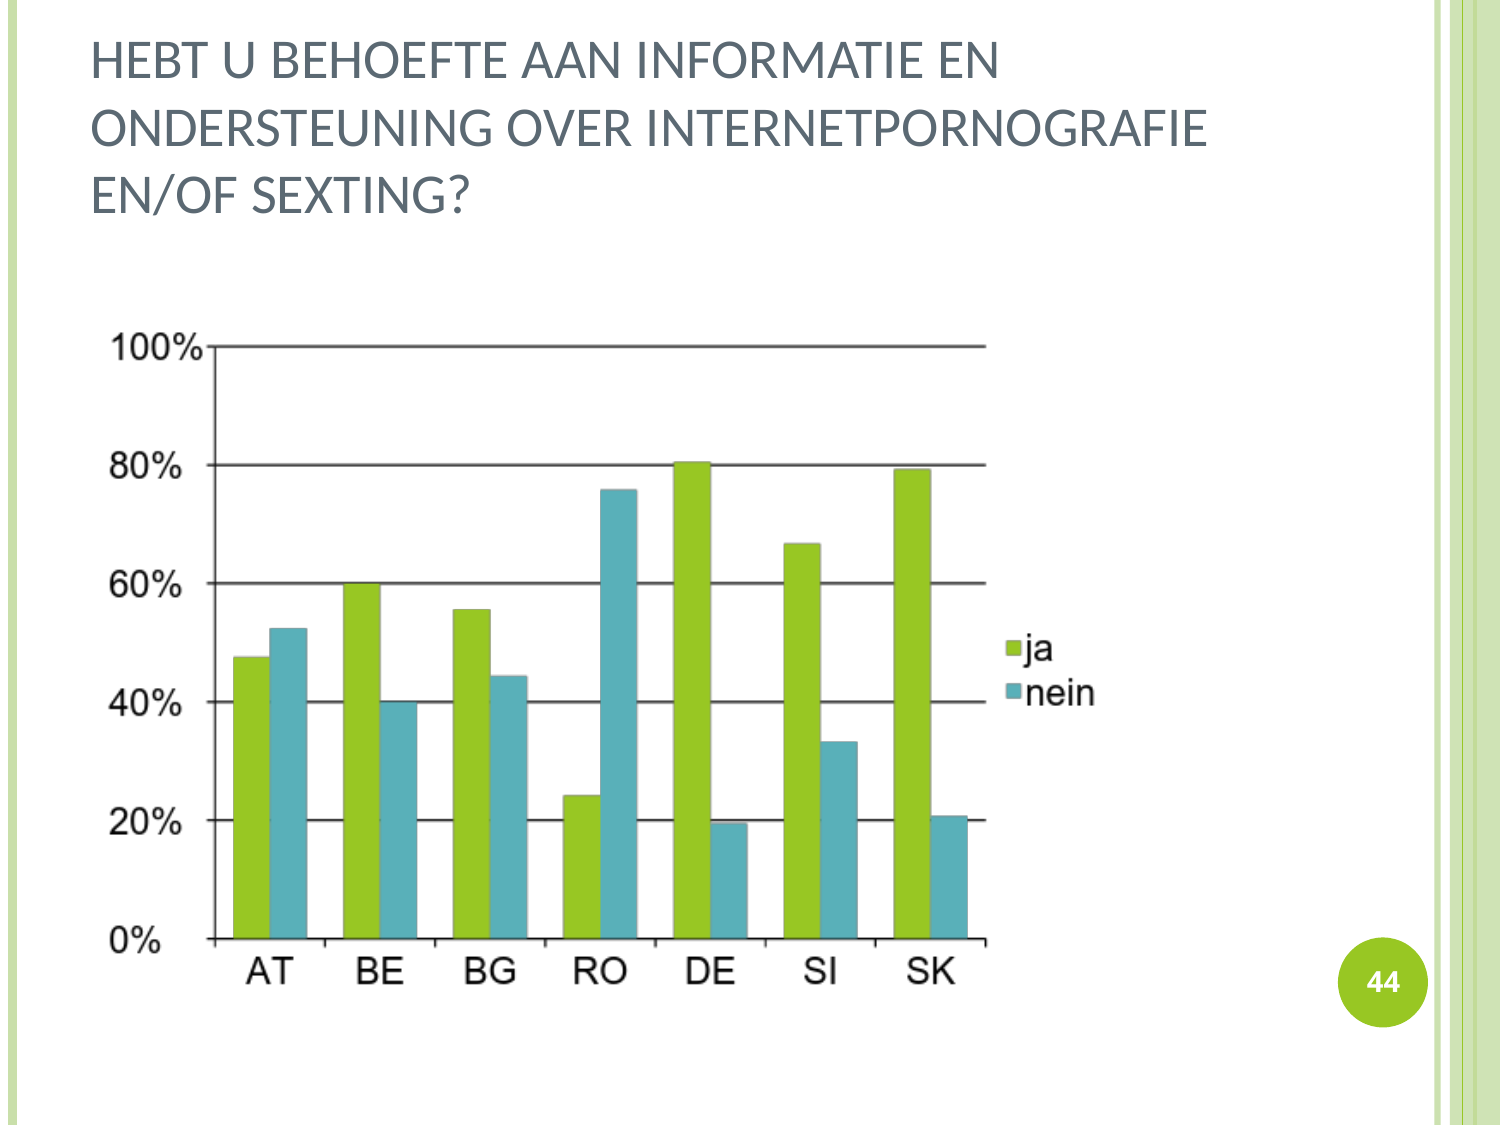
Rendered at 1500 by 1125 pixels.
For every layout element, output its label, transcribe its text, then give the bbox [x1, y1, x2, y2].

picture [88, 326, 1117, 1012]
title Hebt u behoefte aan informatie en ondersteuning over internetpornografie en/of Sexting? [75, 45, 1300, 233]
slide_number 44 [1333, 940, 1434, 1027]
